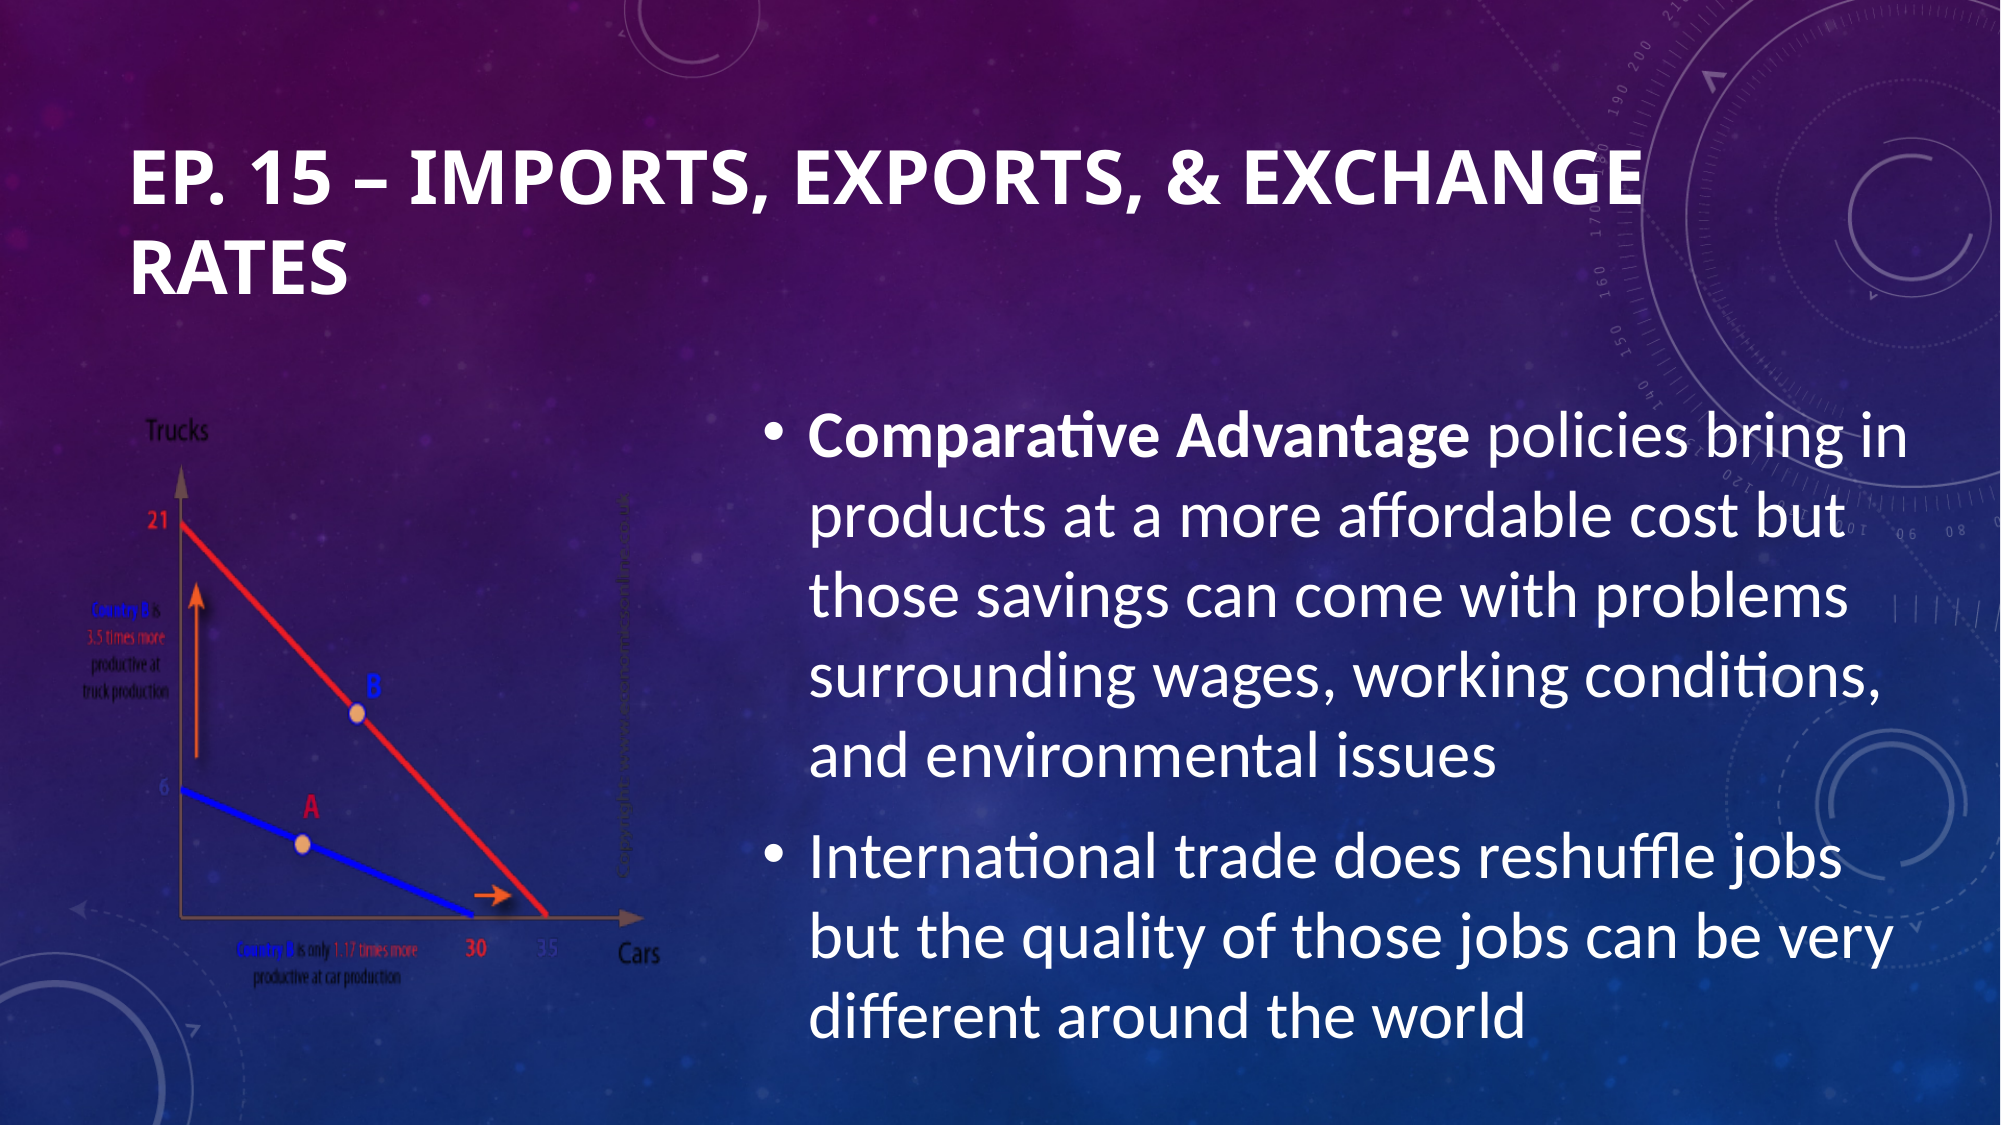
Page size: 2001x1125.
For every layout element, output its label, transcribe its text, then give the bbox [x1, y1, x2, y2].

list Comparative Advantage policies bring in products at a more affordable cost but those savings can come with problems surrounding wages, working conditions, and environmental issues International trade does reshuffle jobs but the quality of those jobs can be very different around the world [747, 351, 1955, 1092]
title EP. 15 – Imports, Exports, & Exchange Rates [112, 99, 1775, 339]
picture [0, 0, 2001, 1125]
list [76, 328, 708, 1056]
